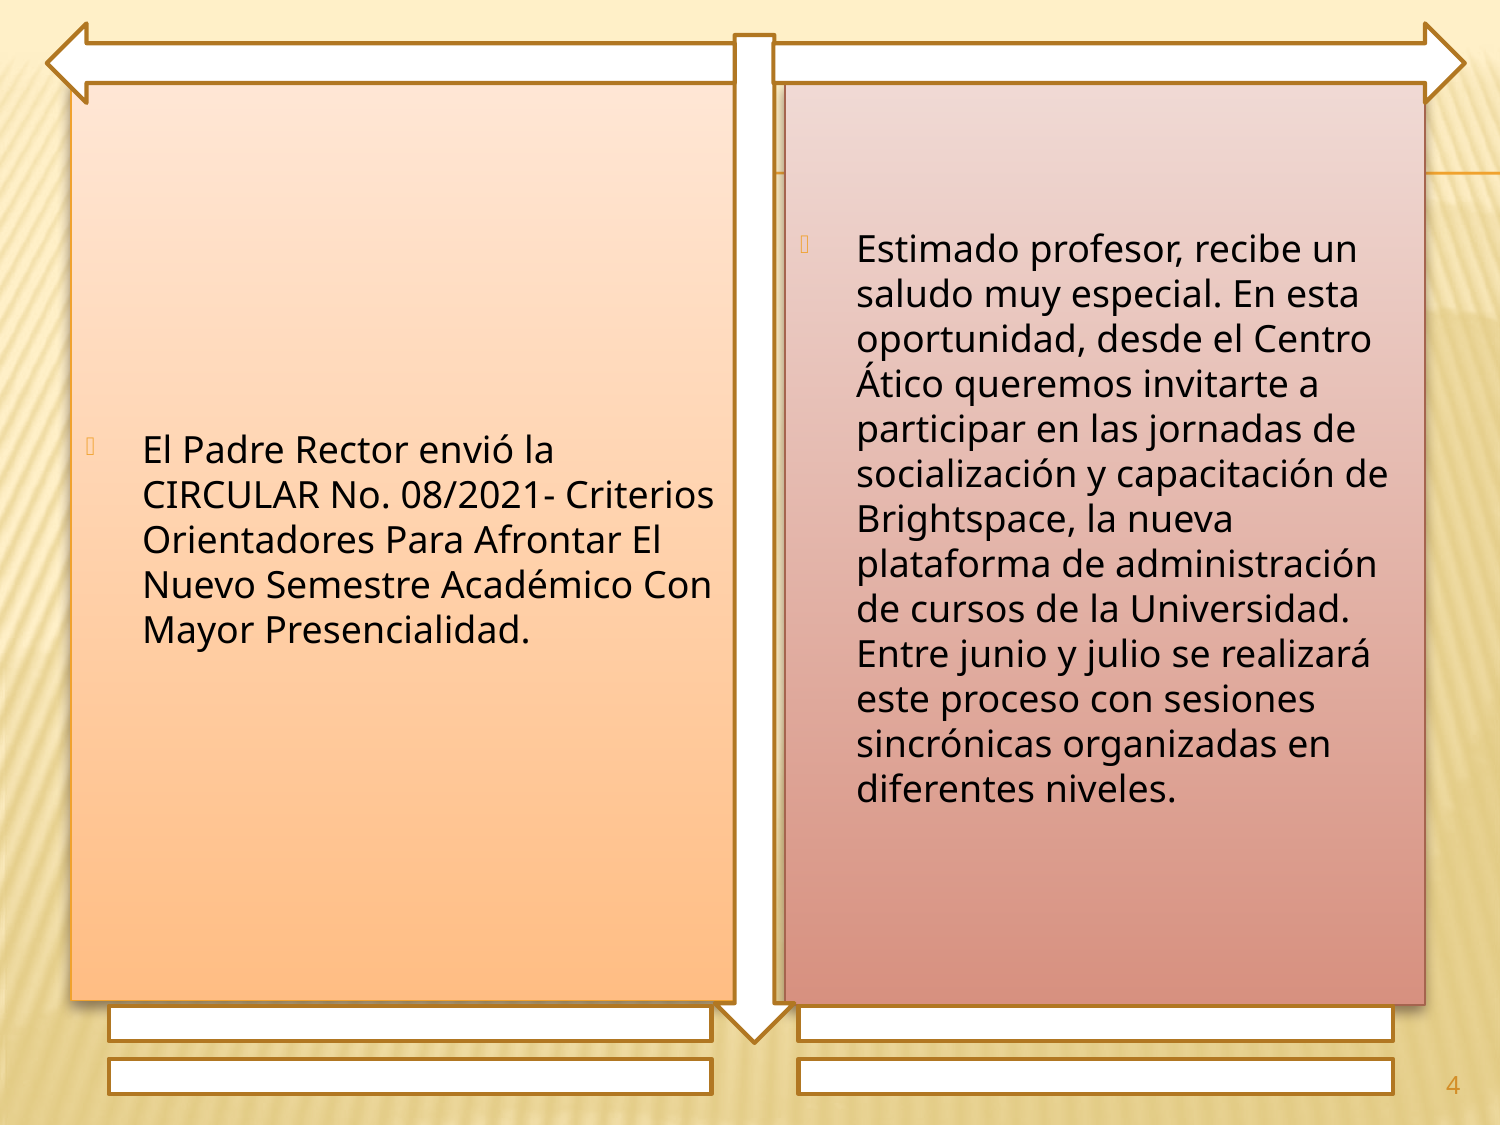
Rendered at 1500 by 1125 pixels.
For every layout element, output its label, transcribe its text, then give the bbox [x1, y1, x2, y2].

list Estimado profesor, recibe un saludo muy especial. En esta oportunidad, desde el Centro Ático queremos invitarte a participar en las jornadas de socialización y capacitación de Brightspace, la nueva plataforma de administración de cursos de la Universidad. Entre junio y julio se realizará este proceso con sesiones sincrónicas organizadas en diferentes niveles. [784, 86, 1426, 1006]
list El Padre Rector envió la CIRCULAR No. 08/2021- Criterios Orientadores Para Afrontar El Nuevo Semestre Académico Con Mayor Presencialidad. [70, 86, 732, 1001]
text_box [796, 1004, 1395, 1043]
text_box [107, 1004, 714, 1043]
text_box [44, 21, 737, 105]
text_box [771, 21, 1467, 105]
text_box [107, 1057, 714, 1096]
text_box [712, 32, 797, 1046]
text_box [796, 1057, 1395, 1096]
slide_number 4 [1350, 1062, 1475, 1103]
